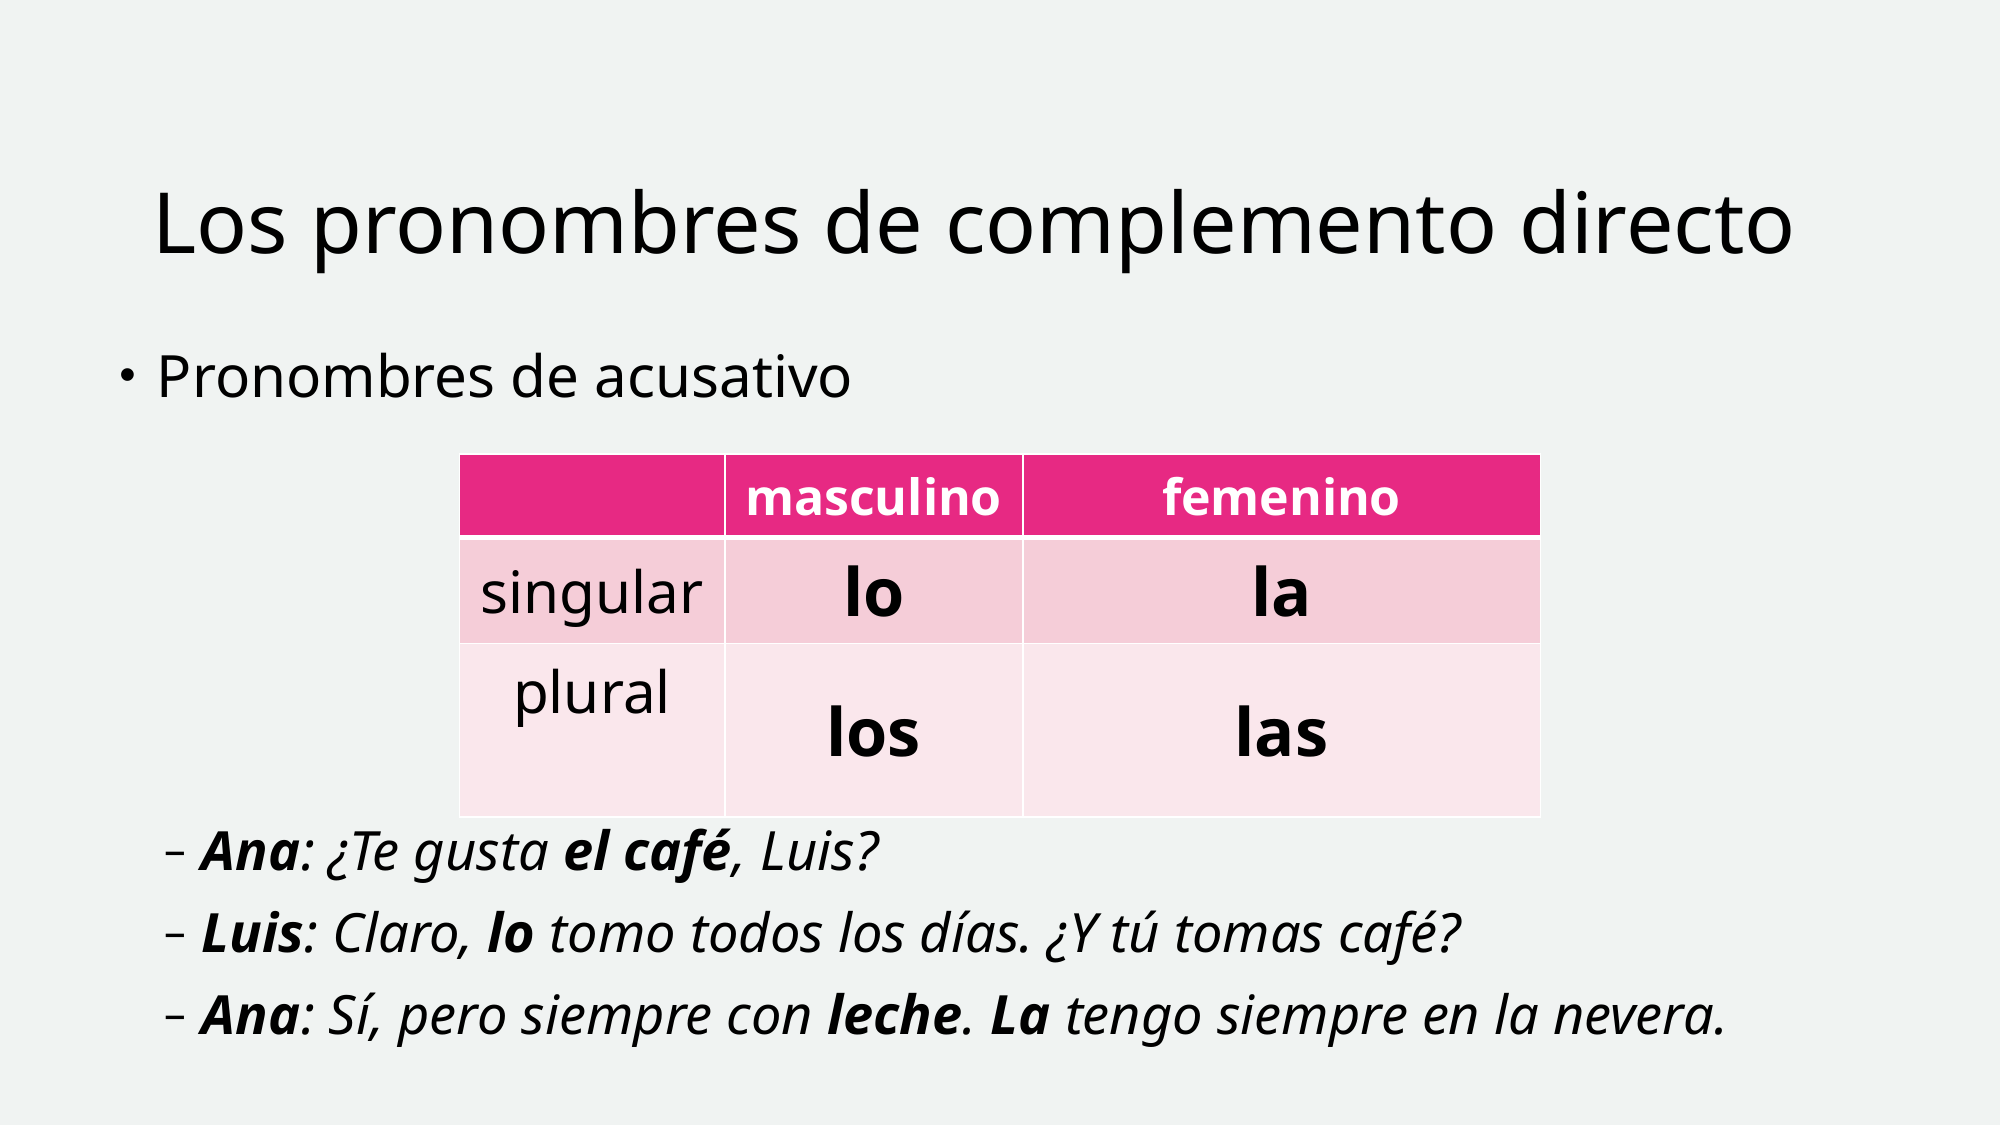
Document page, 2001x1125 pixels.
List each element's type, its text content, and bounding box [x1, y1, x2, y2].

table_header femenino [1024, 455, 1540, 535]
table_header [460, 455, 724, 535]
table_cell plural [460, 644, 724, 816]
table_cell singular [460, 540, 724, 643]
title Los pronombres de complemento directo [137, 95, 1863, 280]
table_cell los [726, 644, 1022, 816]
table_cell lo [726, 540, 1022, 643]
table_header masculino [726, 455, 1022, 535]
table_cell la [1024, 540, 1540, 643]
list Pronombres de acusativo Ana: ¿Te gusta el café, Luis? Luis: Claro, lo tomo todos los días. ¿Y tú tomas café? Ana: Sí, pero siempre con leche. La tengo siempre en la nevera. [104, 324, 1896, 1065]
table_cell las [1024, 644, 1540, 816]
